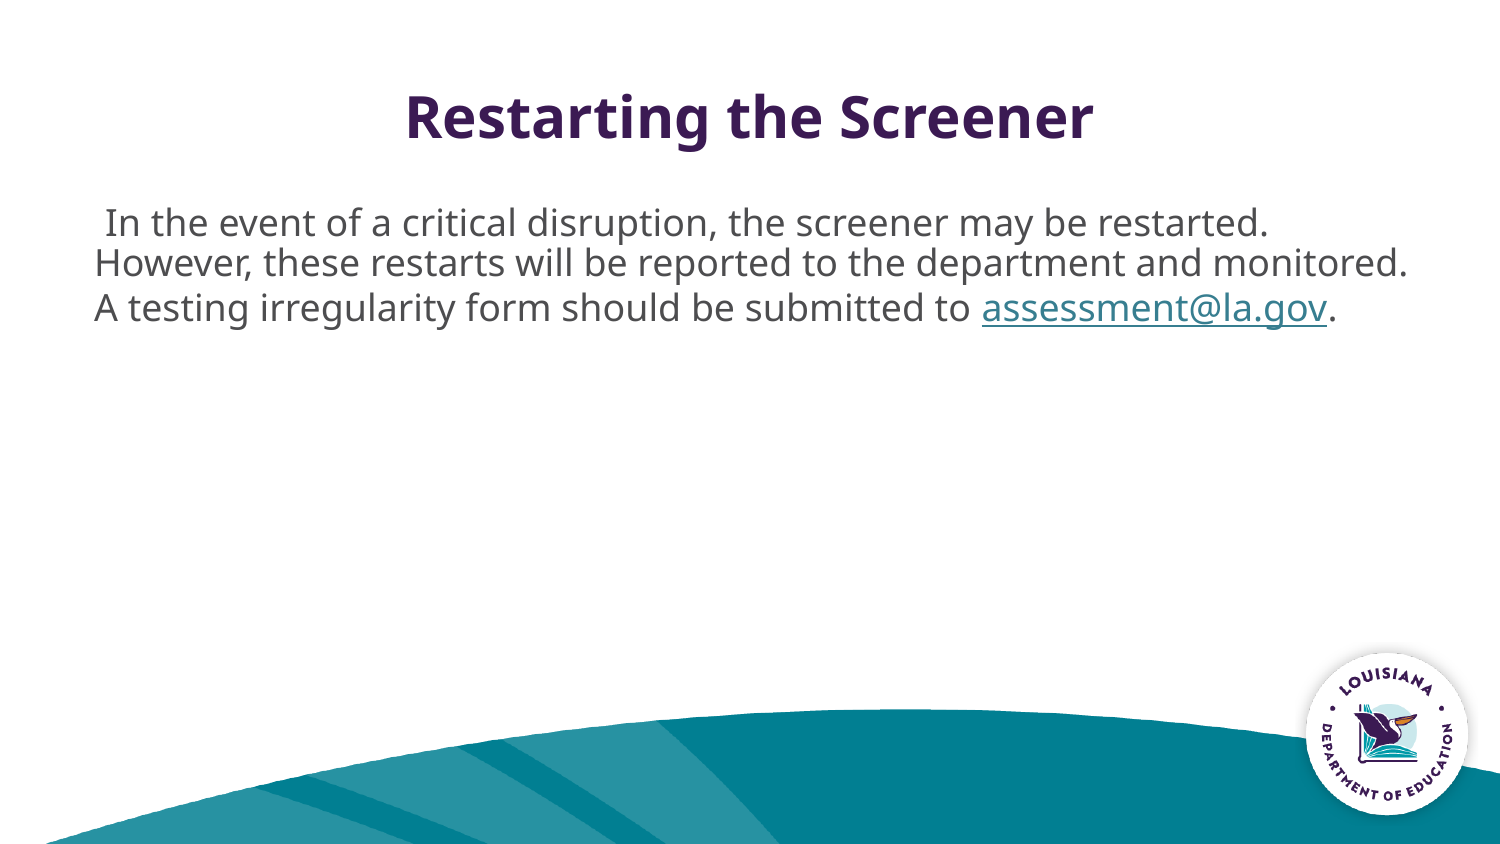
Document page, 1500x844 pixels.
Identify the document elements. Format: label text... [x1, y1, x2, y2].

title Restarting the Screener [51, 72, 1449, 167]
picture [0, 642, 1500, 844]
list In the event of a critical disruption, the screener may be restarted. However, these restarts will be reported to the department and monitored. A testing irregularity form should be submitted to assessment@la.gov. [51, 189, 1449, 712]
